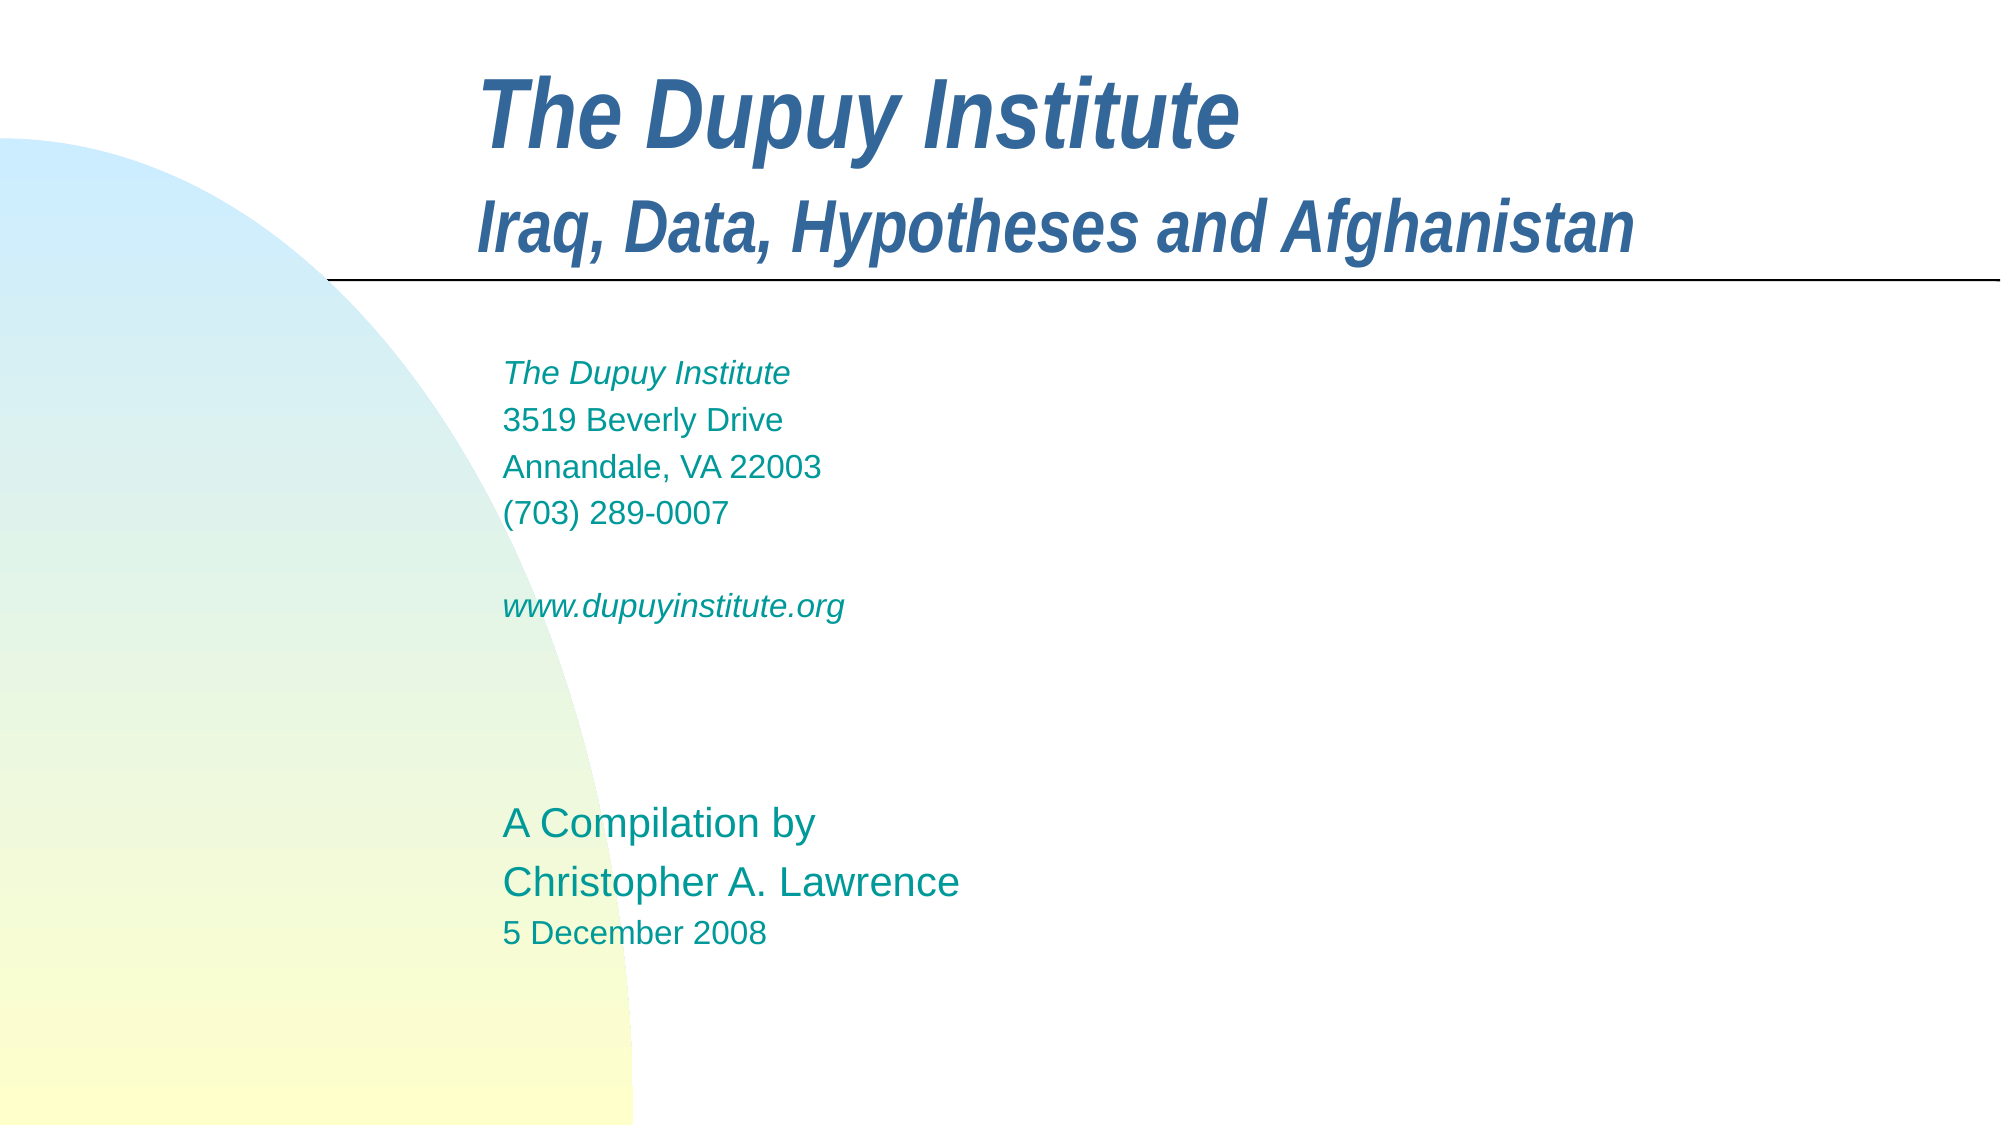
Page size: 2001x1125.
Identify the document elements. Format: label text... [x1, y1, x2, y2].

subtitle The Dupuy Institute 3519 Beverly Drive Annandale, VA 22003 (703) 289-0007 www.dupuyinstitute.org A Compilation by Christopher A. Lawrence 5 December 2008 [487, 287, 1238, 575]
title The Dupuy Institute Iraq, Data, Hypotheses and Afghanistan [462, 24, 1700, 275]
